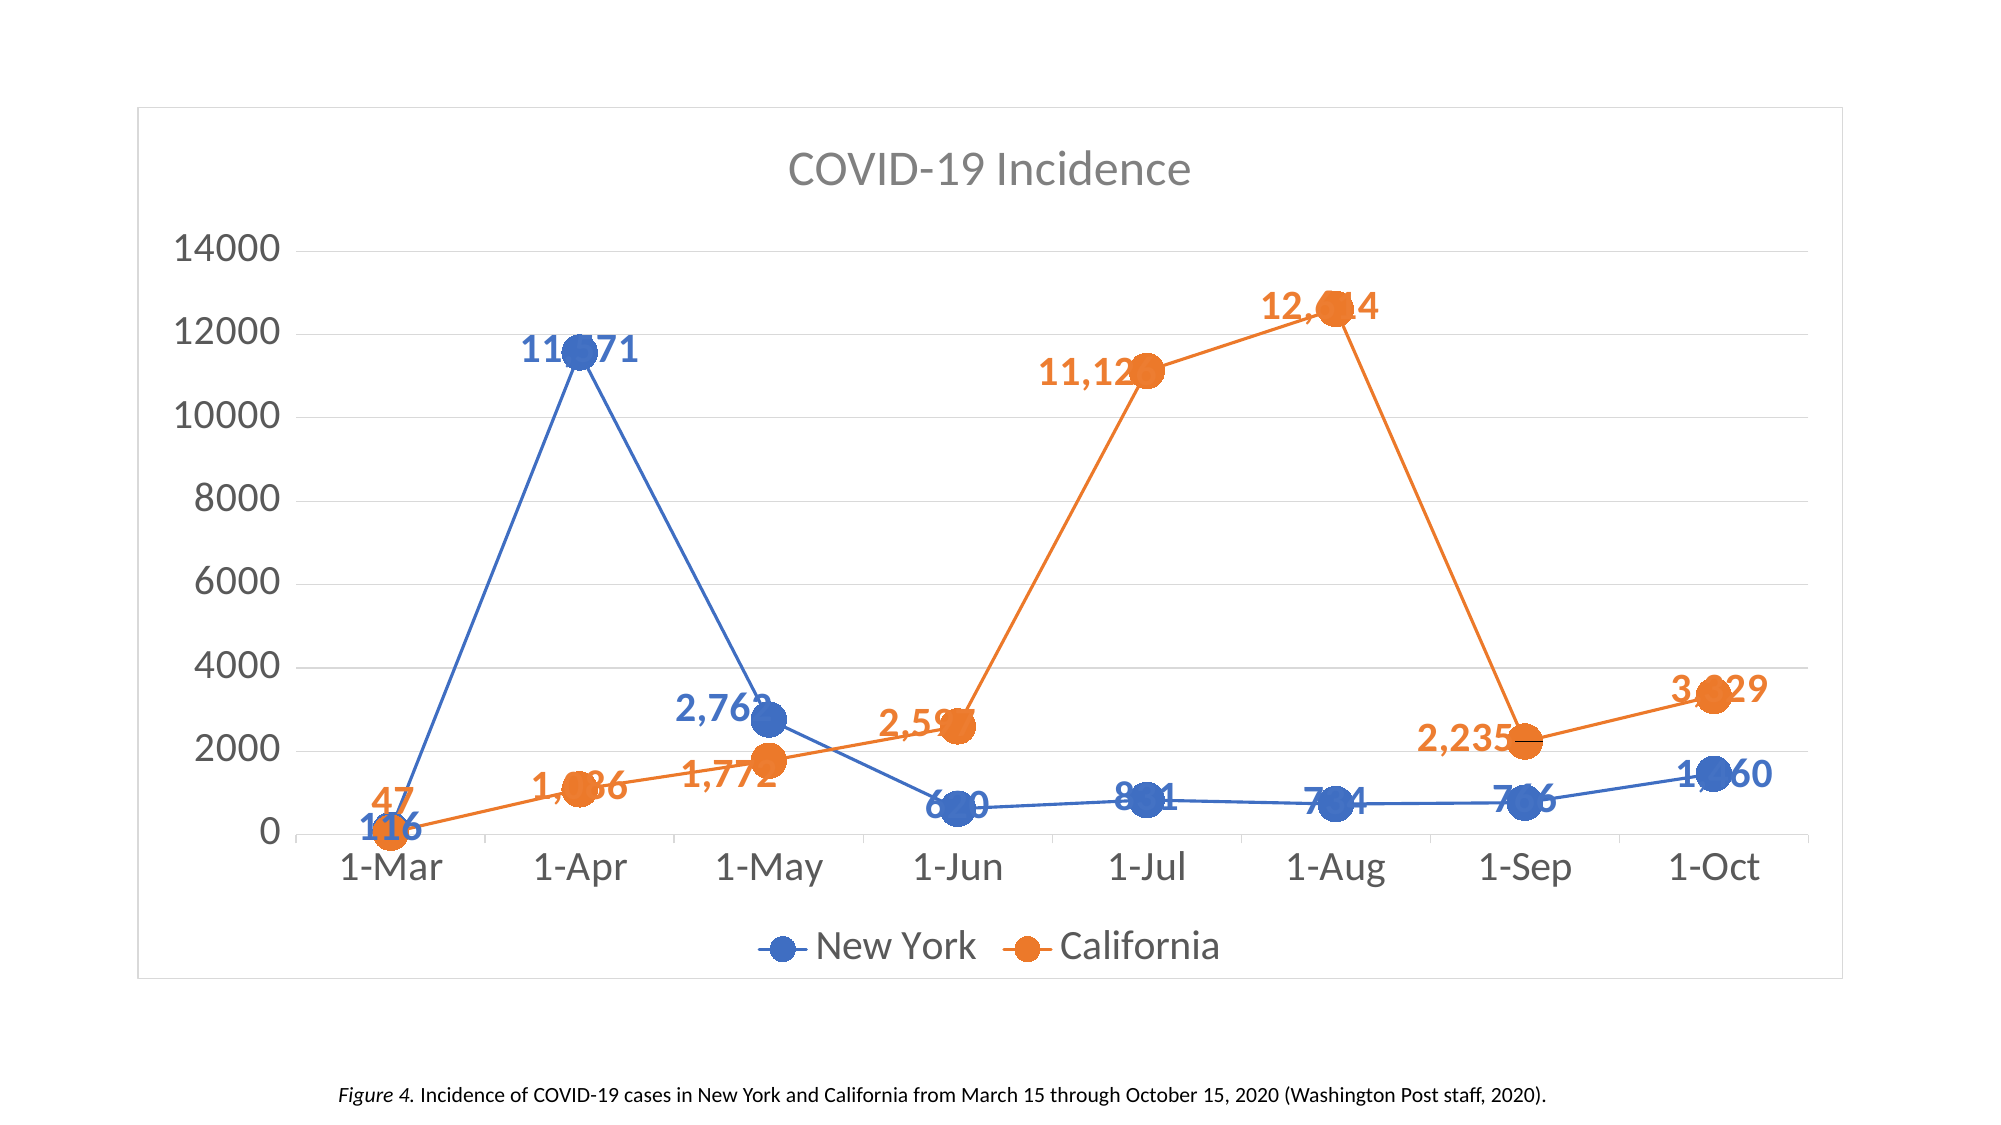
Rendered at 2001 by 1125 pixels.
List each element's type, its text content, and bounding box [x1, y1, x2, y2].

text_box Figure 4. Incidence of COVID-19 cases in New York and California from March 15 through October 15, 2020 (Washington Post staff, 2020). [323, 1068, 1764, 1125]
chart [137, 106, 1844, 980]
